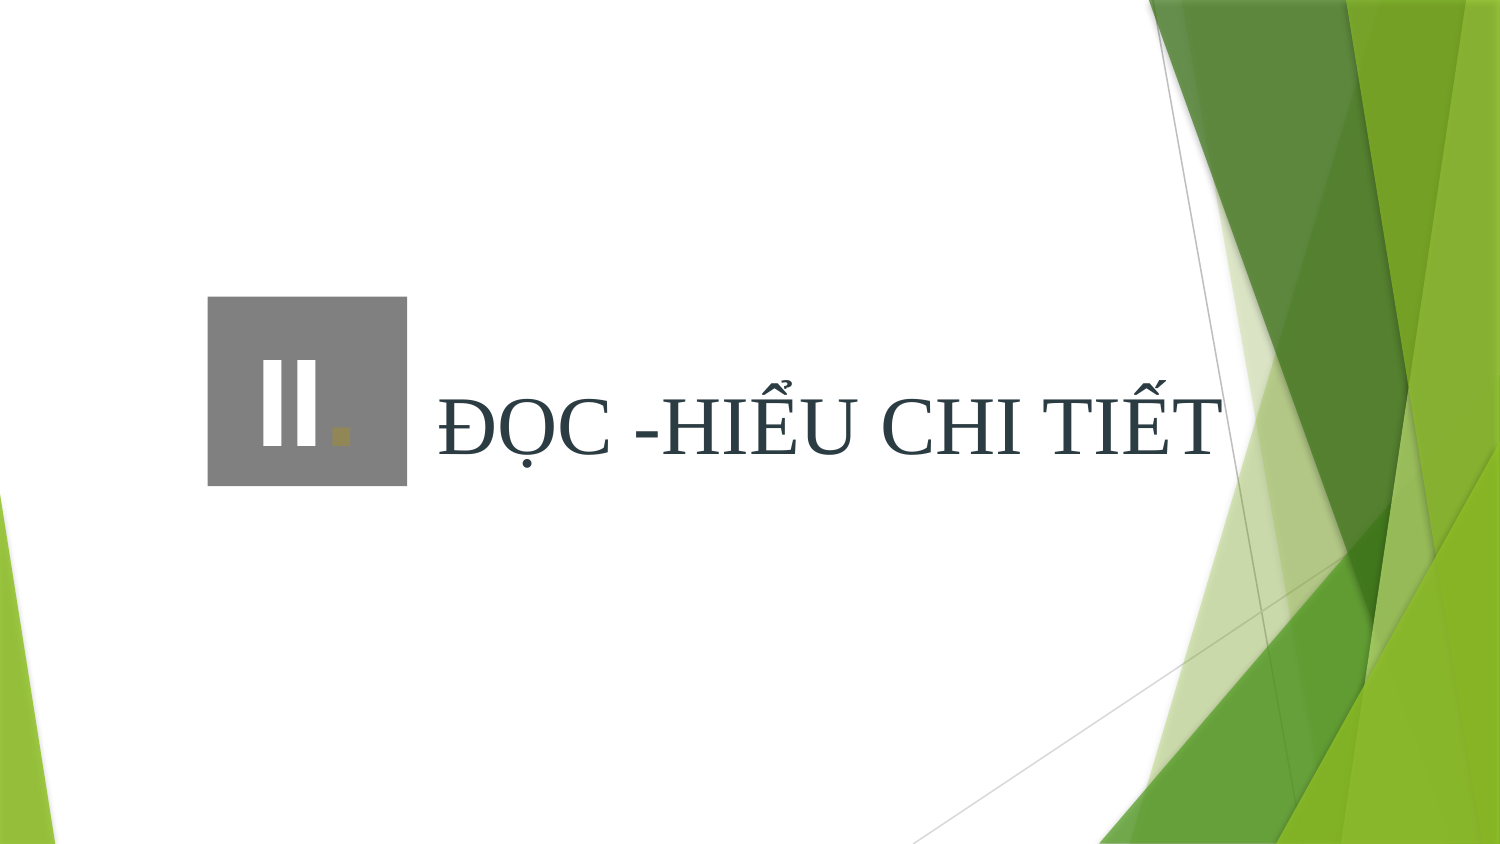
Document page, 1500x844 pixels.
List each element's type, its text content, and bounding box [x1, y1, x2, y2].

title ĐỌC -HIỂU CHI TIẾT [422, 296, 1359, 487]
text_box II. [207, 296, 408, 487]
